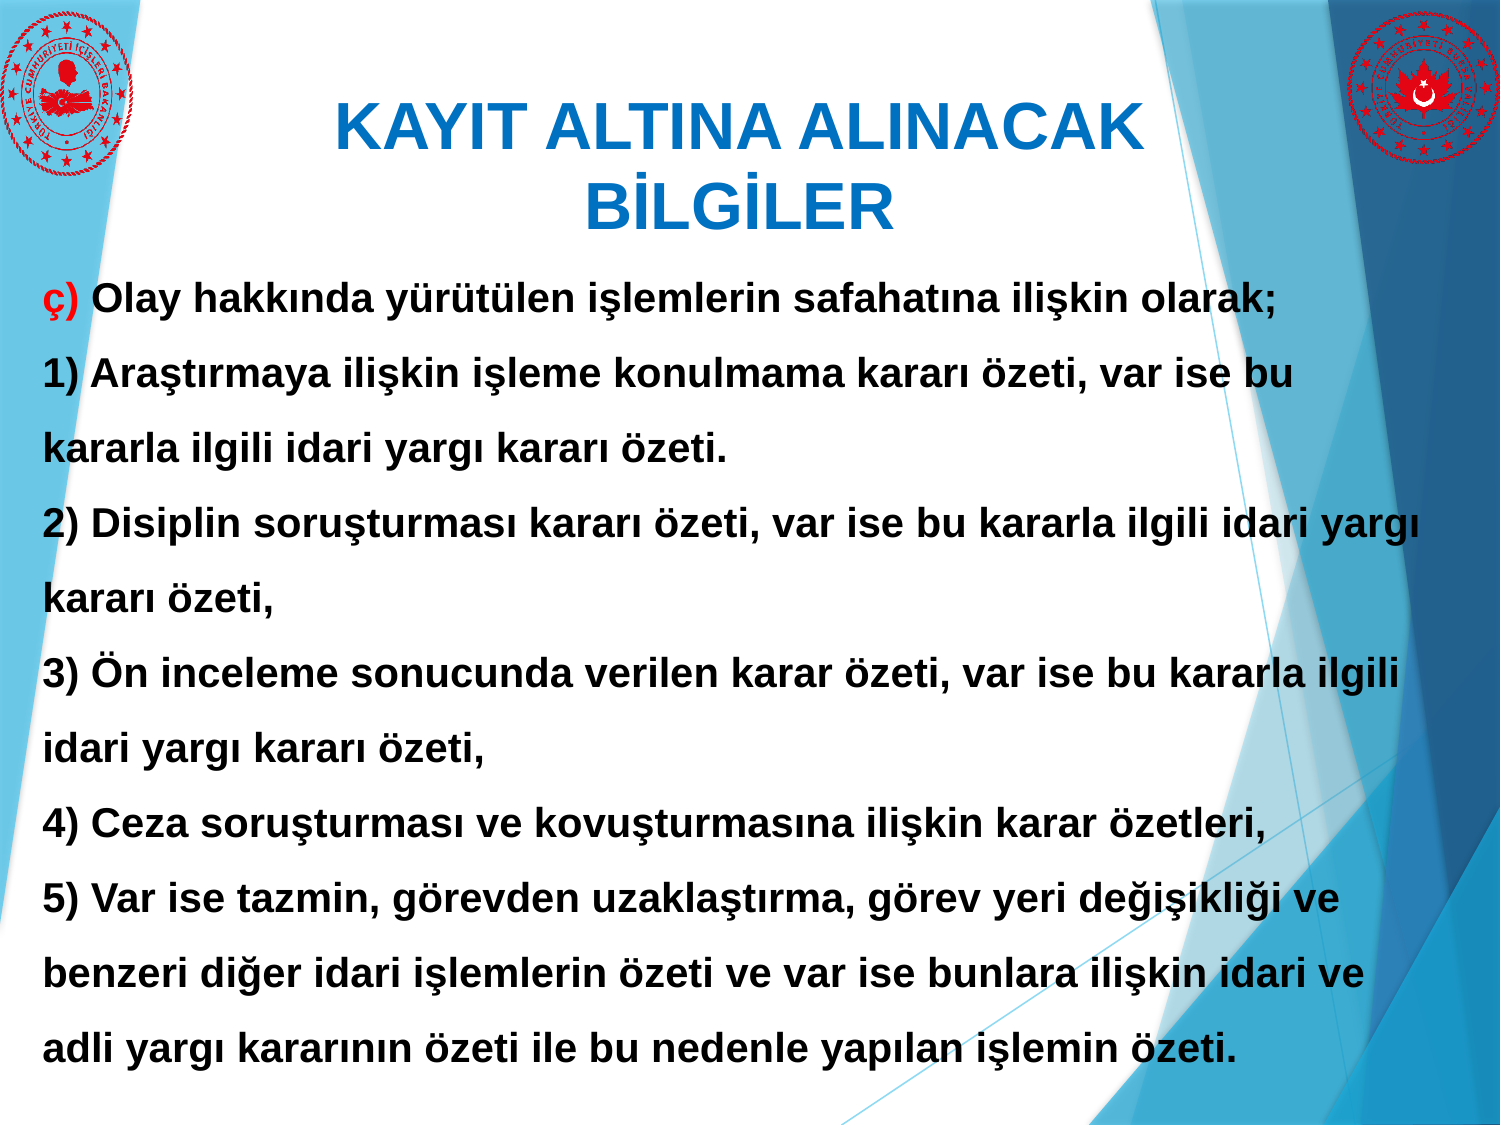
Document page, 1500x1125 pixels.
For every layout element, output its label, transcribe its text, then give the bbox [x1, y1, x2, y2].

picture [0, 11, 134, 176]
text_box KAYIT ALTINA ALINACAK BİLGİLER [219, 75, 1261, 250]
title ç) Olay hakkında yürütülen işlemlerin safahatına ilişkin olarak; 1) Araştırmaya ilişkin işleme konulmama kararı özeti, var ise bu kararla ilgili idari yargı kararı özeti. 2) Disiplin soruşturması kararı özeti, var ise bu kararla ilgili idari yargı kararı özeti, 3) Ön inceleme sonucunda verilen karar özeti, var ise bu kararla ilgili idari yargı kararı özeti, 4) Ceza soruşturması ve kovuşturmasına ilişkin karar özetleri, 5) Var ise tazmin, görevden uzaklaştırma, görev yeri değişikliği ve benzeri diğer idari işlemlerin özeti ve var ise bunlara ilişkin idari ve adli yargı kararının özeti ile bu nedenle yapılan işlemin özeti. [27, 267, 1454, 1078]
picture [1346, 11, 1500, 164]
